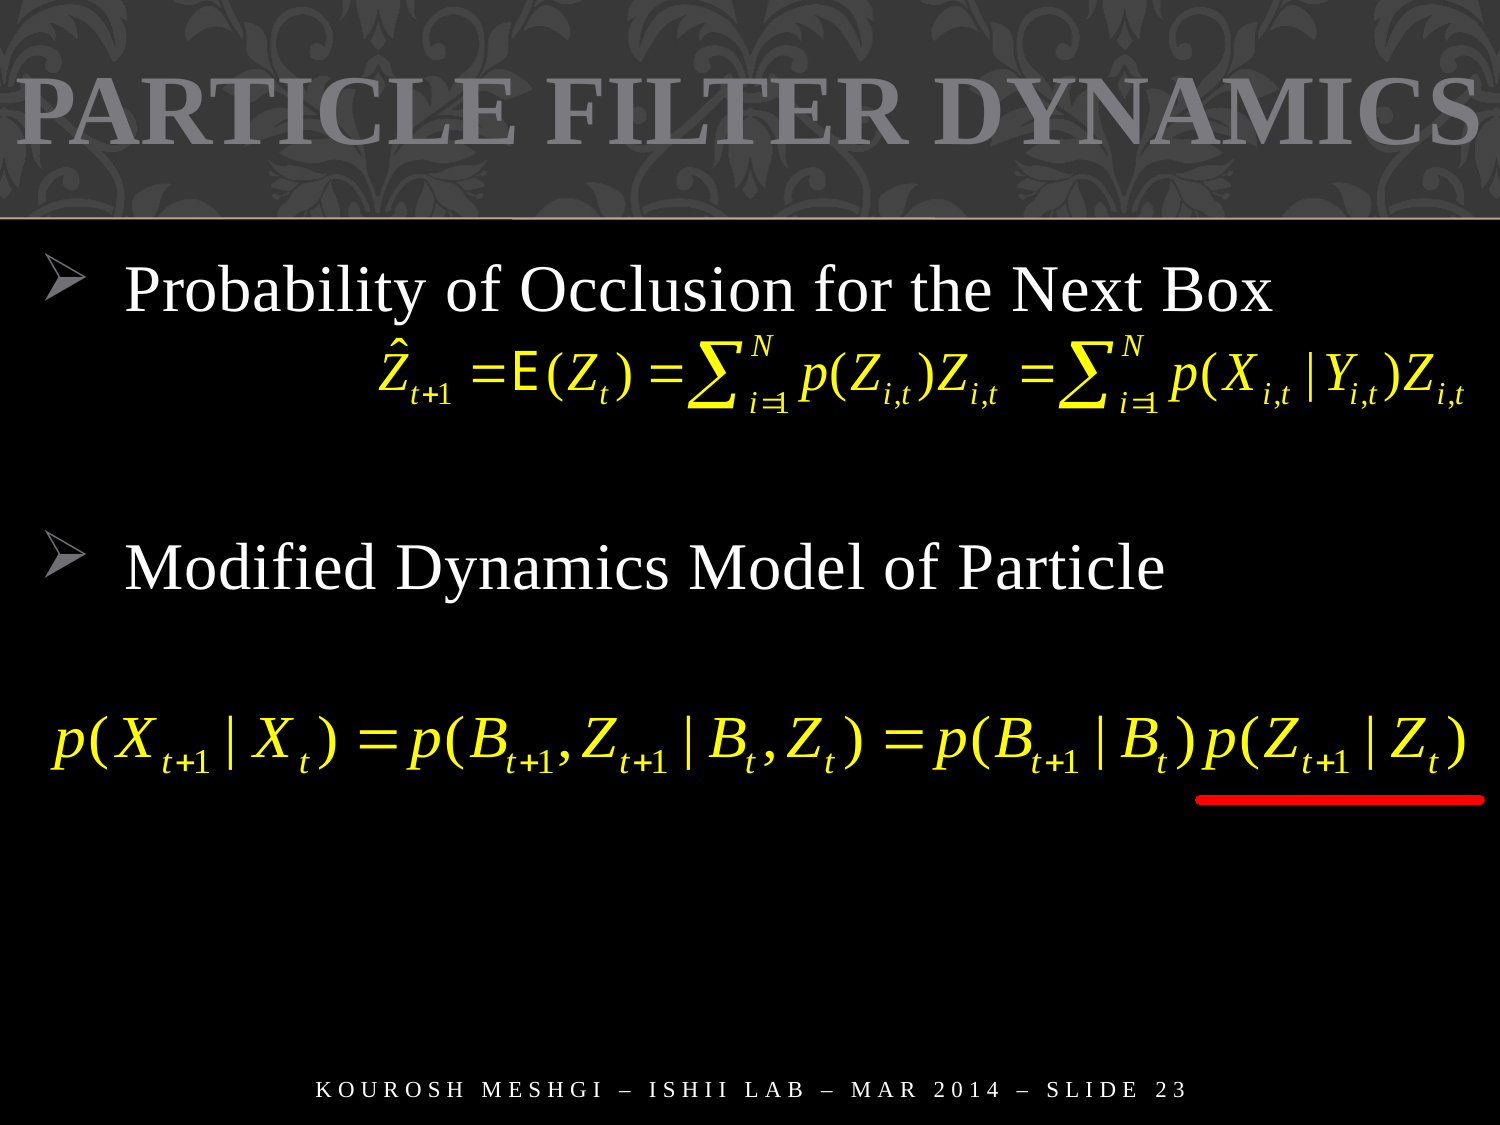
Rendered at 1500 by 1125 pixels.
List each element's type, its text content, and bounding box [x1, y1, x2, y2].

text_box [37, 697, 1481, 788]
list Probability of Occlusion for the Next Box Modified Dynamics Model of Particle [24, 237, 1488, 1075]
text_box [368, 321, 1481, 428]
footer Kourosh Meshgi – ISHII LAB – MAR 2014 – Slide 23 [237, 1064, 1263, 1112]
text_box PARTICLE FILTER DYNAMICS [0, 37, 1500, 173]
